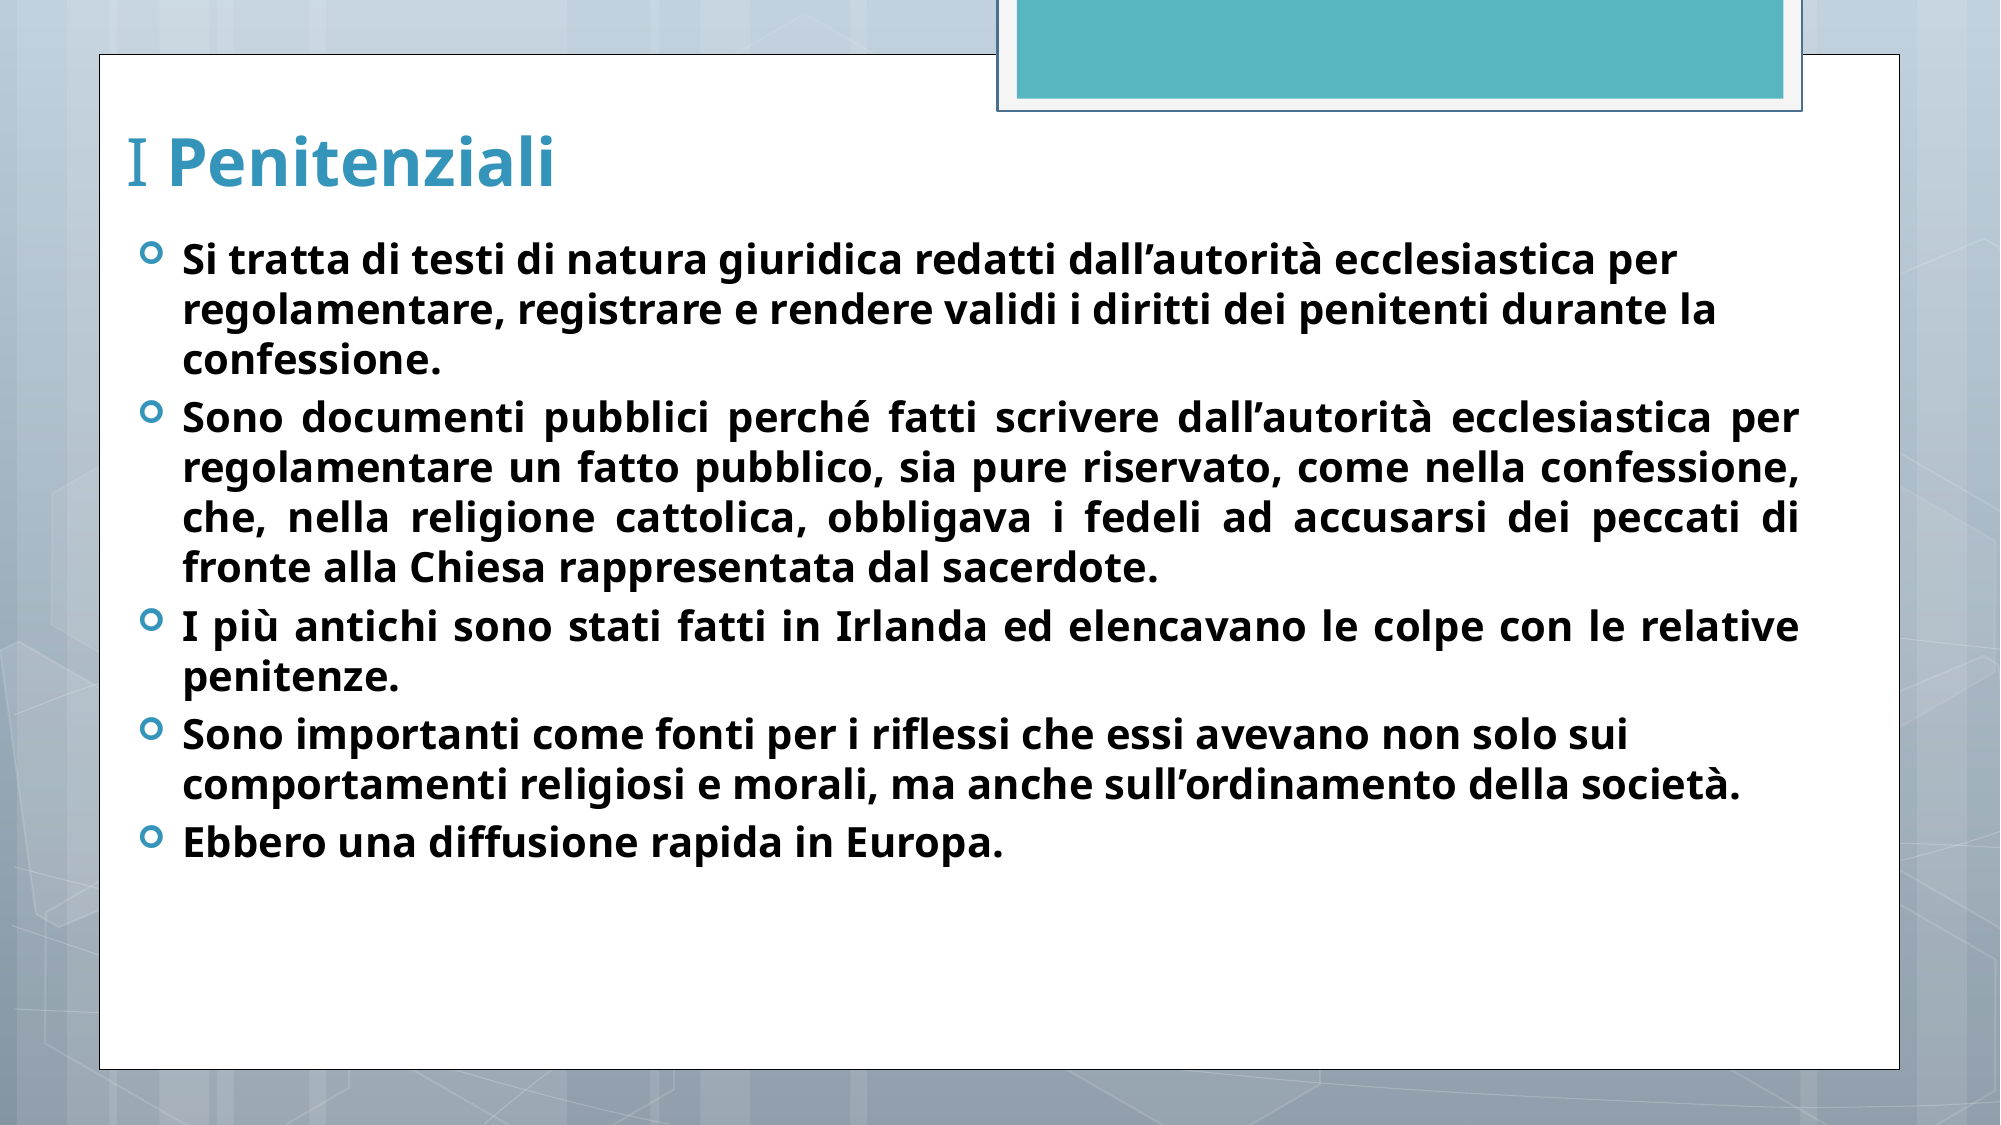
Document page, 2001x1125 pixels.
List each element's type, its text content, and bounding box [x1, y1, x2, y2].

title I Penitenziali [111, 42, 1522, 207]
list Si tratta di testi di natura giuridica redatti dall’autorità ecclesiastica per regolamentare, registrare e rendere validi i diritti dei penitenti durante la confessione. Sono documenti pubblici perché fatti scrivere dall’autorità ecclesiastica per regolamentare un fatto pubblico, sia pure riservato, come nella confessione, che, nella religione cattolica, obbligava i fedeli ad accusarsi dei peccati di fronte alla Chiesa rappresentata dal sacerdote. I più antichi sono stati fatti in Irlanda ed elencavano le colpe con le relative penitenze. Sono importanti come fonti per i riflessi che essi avevano non solo sui comportamenti religiosi e morali, ma anche sull’ordinamento della società. Ebbero una diffusione rapida in Europa. [111, 224, 1817, 971]
